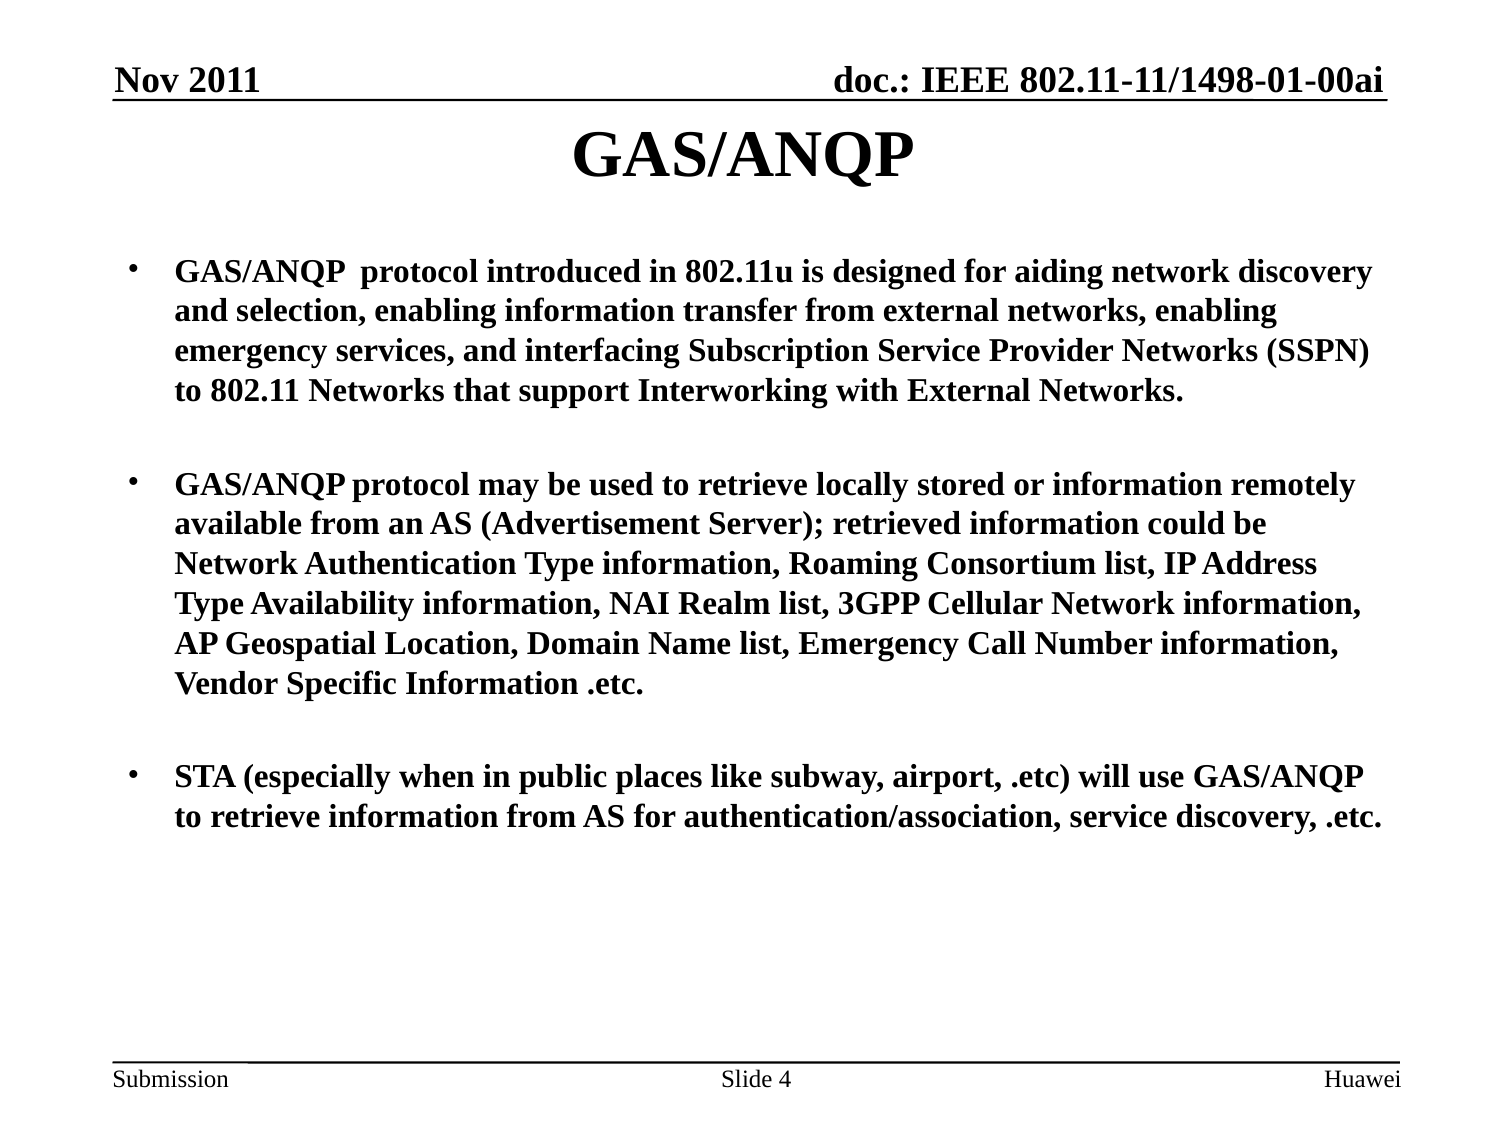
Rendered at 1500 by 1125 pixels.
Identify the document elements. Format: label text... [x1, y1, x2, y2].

footer Huawei [1322, 1061, 1402, 1093]
title GAS/ANQP [112, 87, 1388, 213]
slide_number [114, 54, 264, 101]
text_box GAS/ANQP protocol introduced in 802.11u is designed for aiding network discovery and selection, enabling information transfer from external networks, enabling emergency services, and interfacing Subscription Service Provider Networks (SSPN) to 802.11 Networks that support Interworking with External Networks. GAS/ANQP protocol may be used to retrieve locally stored or information remotely available from an AS (Advertisement Server); retrieved information could be Network Authentication Type information, Roaming Consortium list, IP Address Type Availability information, NAI Realm list, 3GPP Cellular Network information, AP Geospatial Location, Domain Name list, Emergency Call Number information, Vendor Specific Information .etc. STA (especially when in public places like subway, airport, .etc) will use GAS/ANQP to retrieve information from AS for authentication/association, service discovery, .etc. [112, 241, 1400, 1050]
slide_number Slide 4 [712, 1061, 800, 1093]
